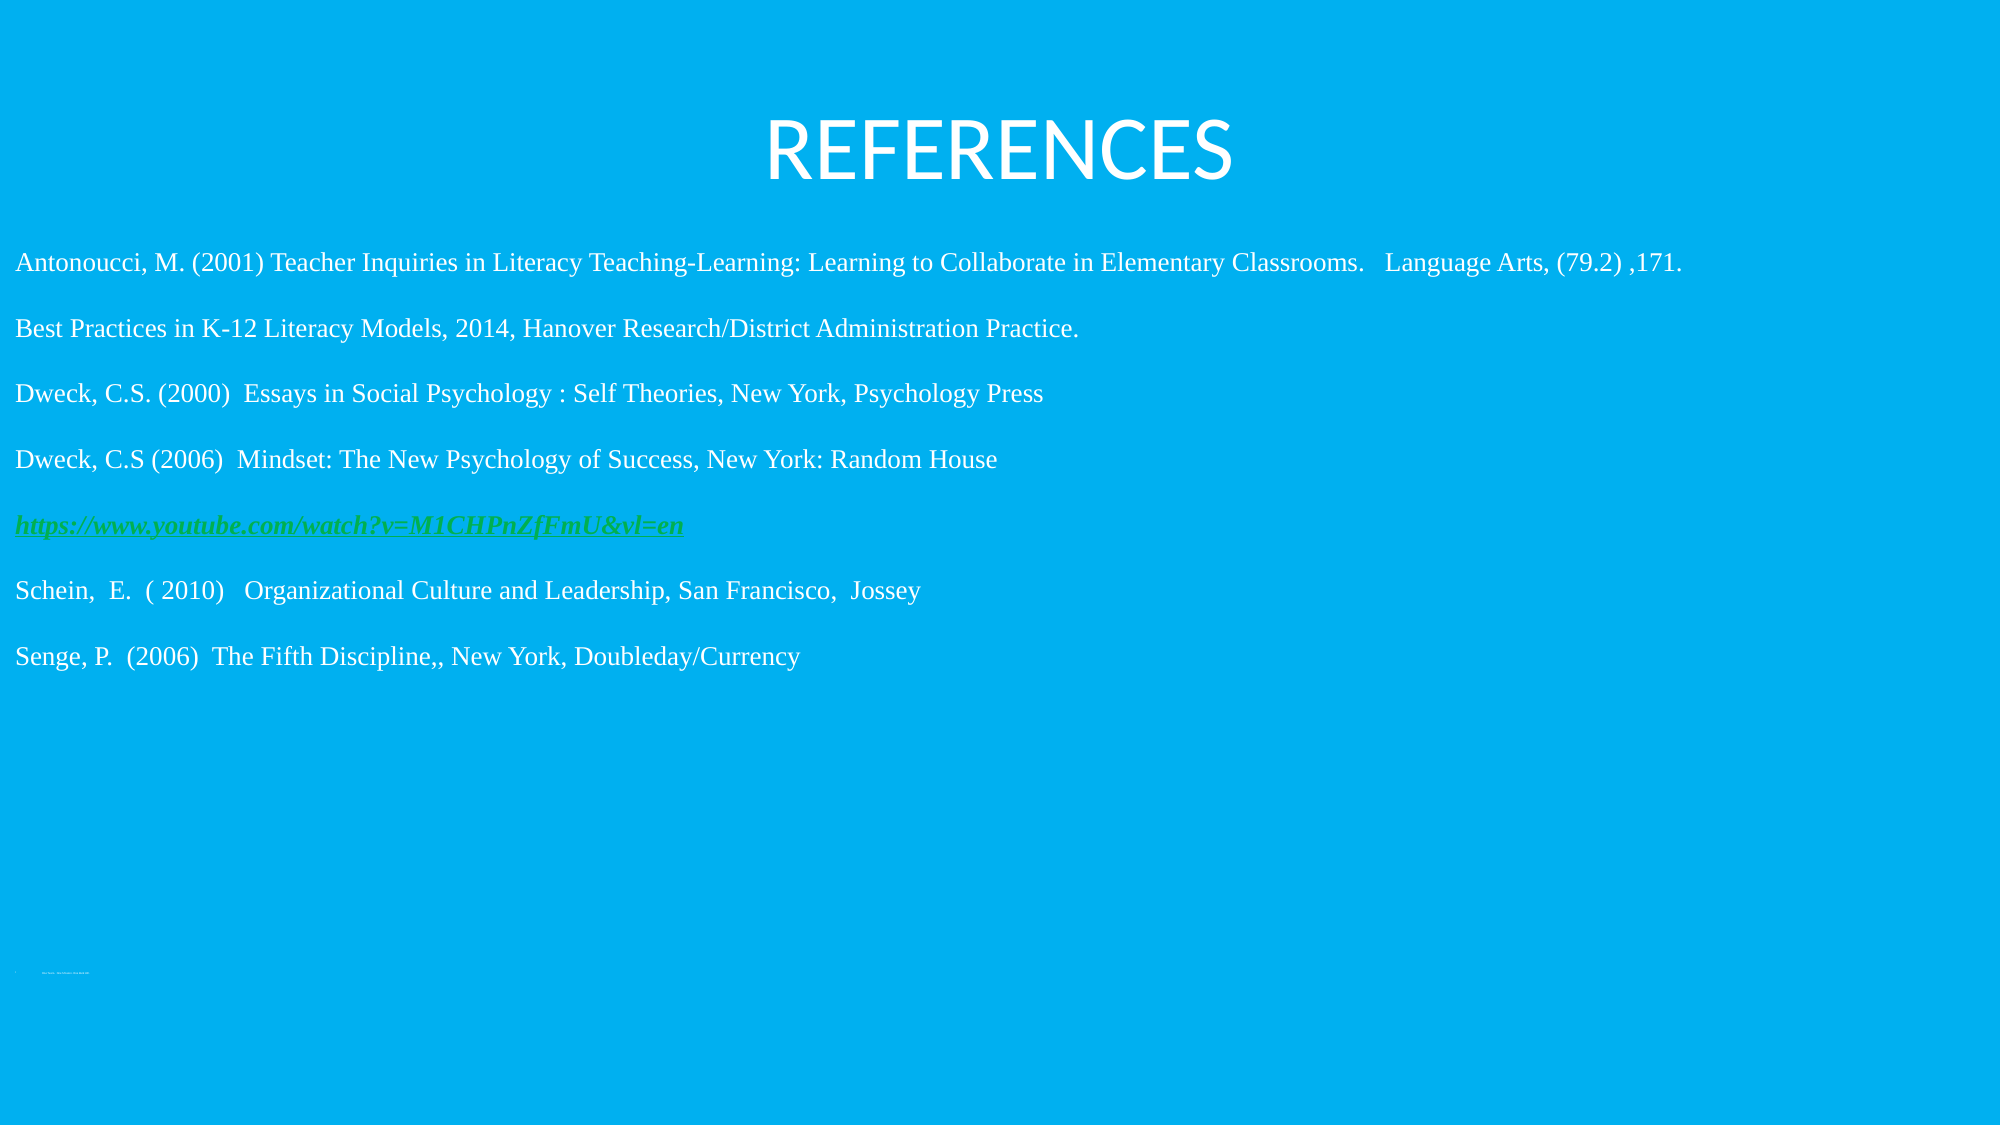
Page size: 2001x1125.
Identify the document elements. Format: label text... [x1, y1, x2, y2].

title REFERENCES [0, 0, 2000, 240]
list Antonoucci, M. (2001) Teacher Inquiries in Literacy Teaching-Learning: Learning to Collaborate in Elementary Classrooms. Language Arts, (79.2) ,171. Best Practices in K-12 Literacy Models, 2014, Hanover Research/District Administration Practice. Dweck, C.S. (2000) Essays in Social Psychology : Self Theories, New York, Psychology Press Dweck, C.S (2006) Mindset: The New Psychology of Success, New York: Random House https://www.youtube.com/watch?v=M1CHPnZfFmU&vl=en Schein, E. ( 2010) Organizational Culture and Leadership, San Francisco, Jossey Senge, P. (2006) The Fifth Discipline,, New York, Doubleday/Currency One Team. One Mission. One Rock Hill. [0, 240, 2000, 1125]
